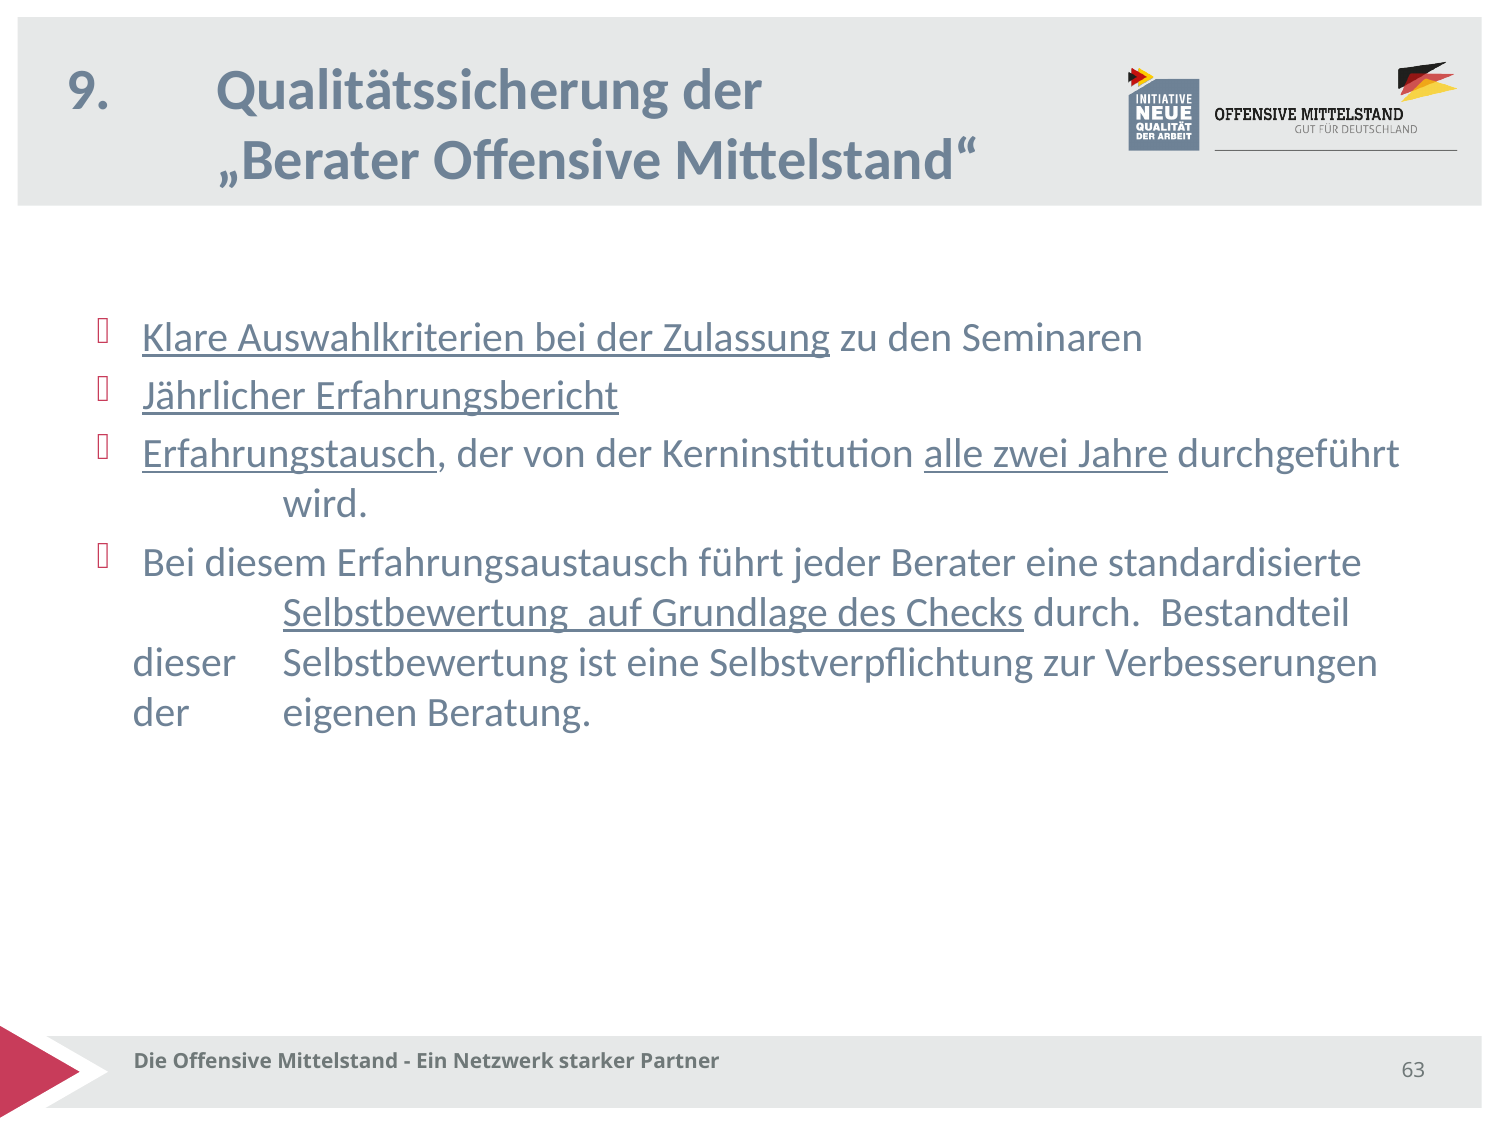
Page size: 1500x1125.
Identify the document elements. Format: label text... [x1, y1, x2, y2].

list Klare Auswahlkriterien bei der Zulassung zu den Seminaren Jährlicher Erfahrungsbericht Erfahrungstausch, der von der Kerninstitution alle zwei Jahre durchgeführt wird. Bei diesem Erfahrungsaustausch führt jeder Berater eine standardisierte Selbstbewertung auf Grundlage des Checks durch. Bestandteil dieser Selbstbewertung ist eine Selbstverpflichtung zur Verbesserungen der eigenen Beratung. [52, 243, 1452, 998]
slide_number 63 [1315, 1036, 1441, 1106]
picture [1292, 51, 1472, 169]
title 9. Qualitätssicherung der „Berater Offensive Mittelstand“ [51, 39, 1292, 184]
footer Die Offensive Mittelstand - Ein Netzwerk starker Partner [118, 1013, 1084, 1074]
